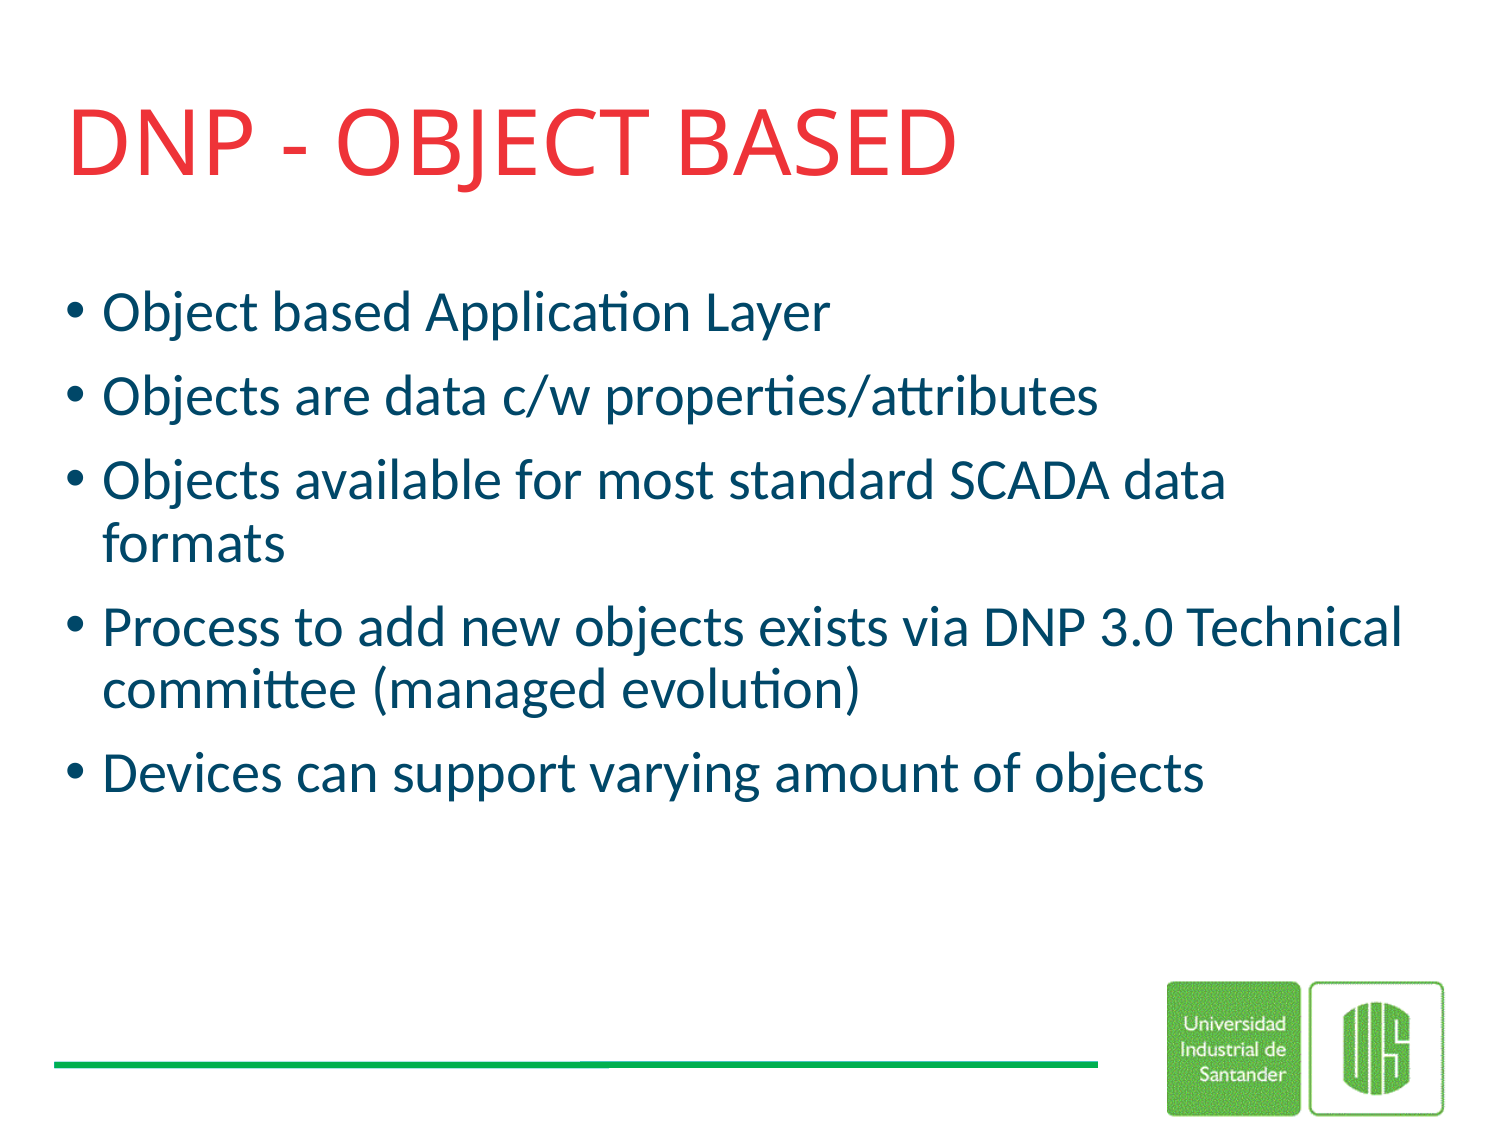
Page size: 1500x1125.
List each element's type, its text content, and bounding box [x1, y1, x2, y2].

title DNP - OBJECT BASED [50, 43, 1437, 248]
list Object based Application Layer Objects are data c/w properties/attributes Objects available for most standard SCADA data formats Process to add new objects exists via DNP 3.0 Technical committee (managed evolution) Devices can support varying amount of objects [50, 273, 1437, 1014]
picture [1167, 978, 1450, 1125]
